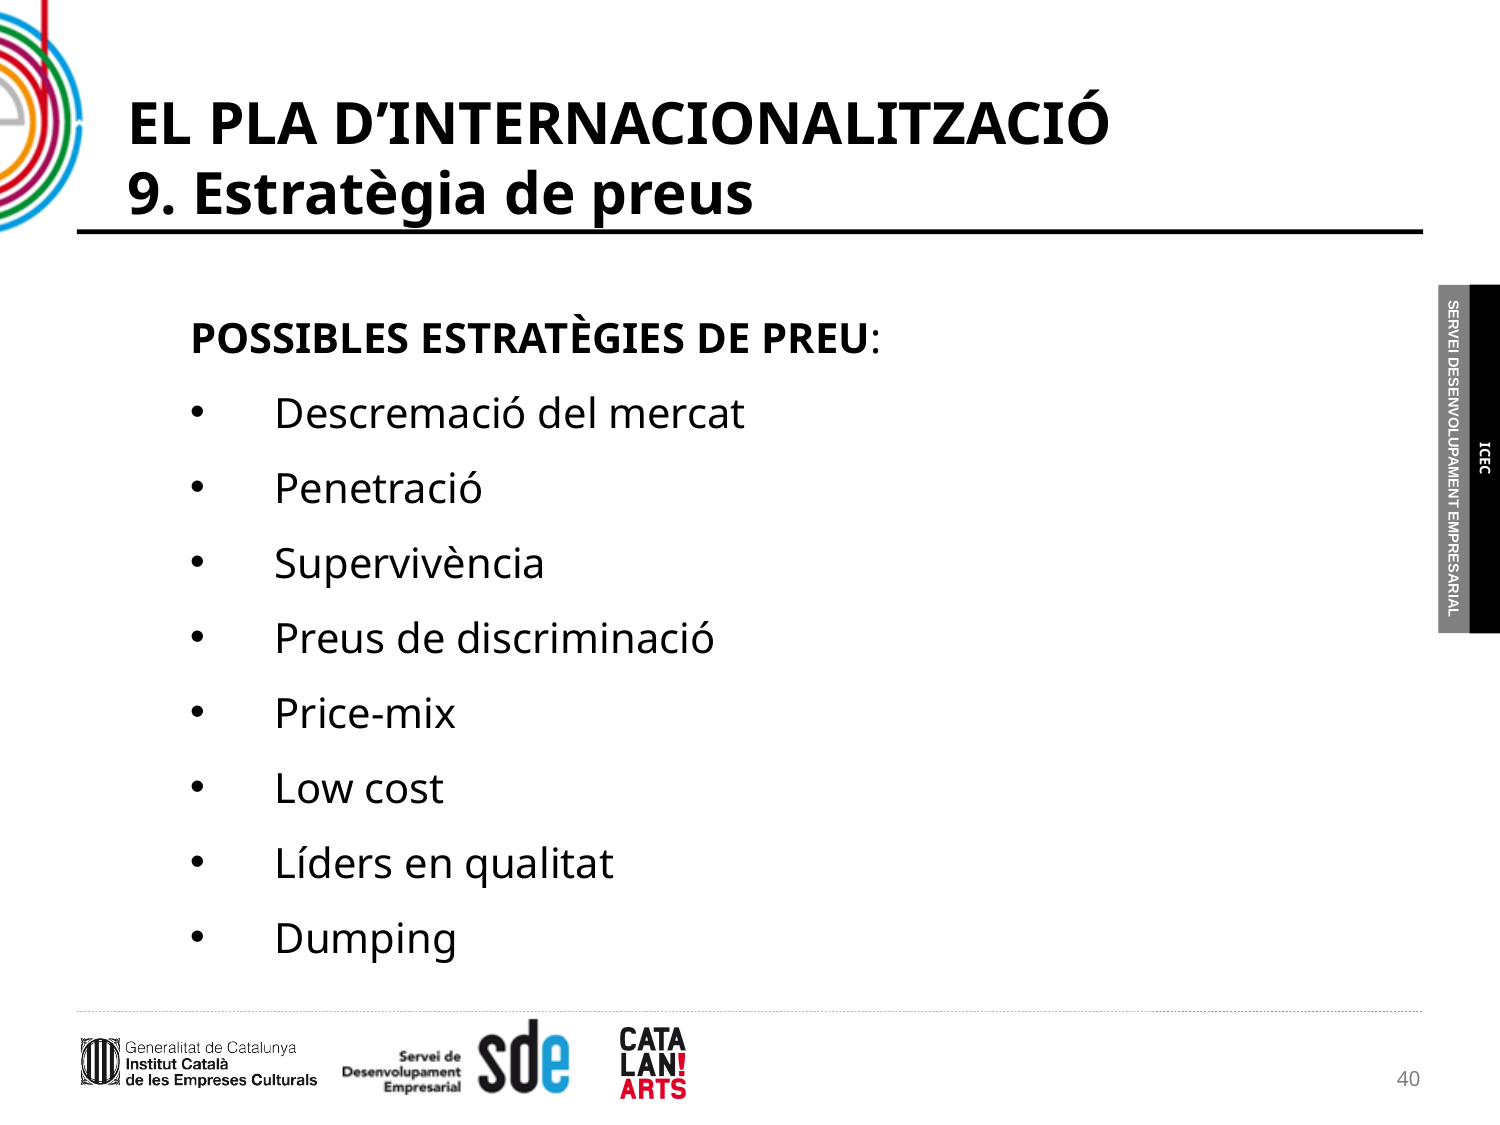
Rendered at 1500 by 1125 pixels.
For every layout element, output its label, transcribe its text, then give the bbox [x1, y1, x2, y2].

picture [620, 1027, 686, 1099]
title EL PLA D’INTERNACIONALITZACIÓ 9. Estratègia de preus [112, 62, 1388, 251]
list POSSIBLES ESTRATÈGIES DE PREU: Descremació del mercat Penetració Supervivència Preus de discriminació Price-mix Low cost Líders en qualitat Dumping [109, 278, 1385, 955]
picture [0, 0, 91, 247]
picture [332, 1013, 610, 1111]
picture [76, 1034, 321, 1088]
